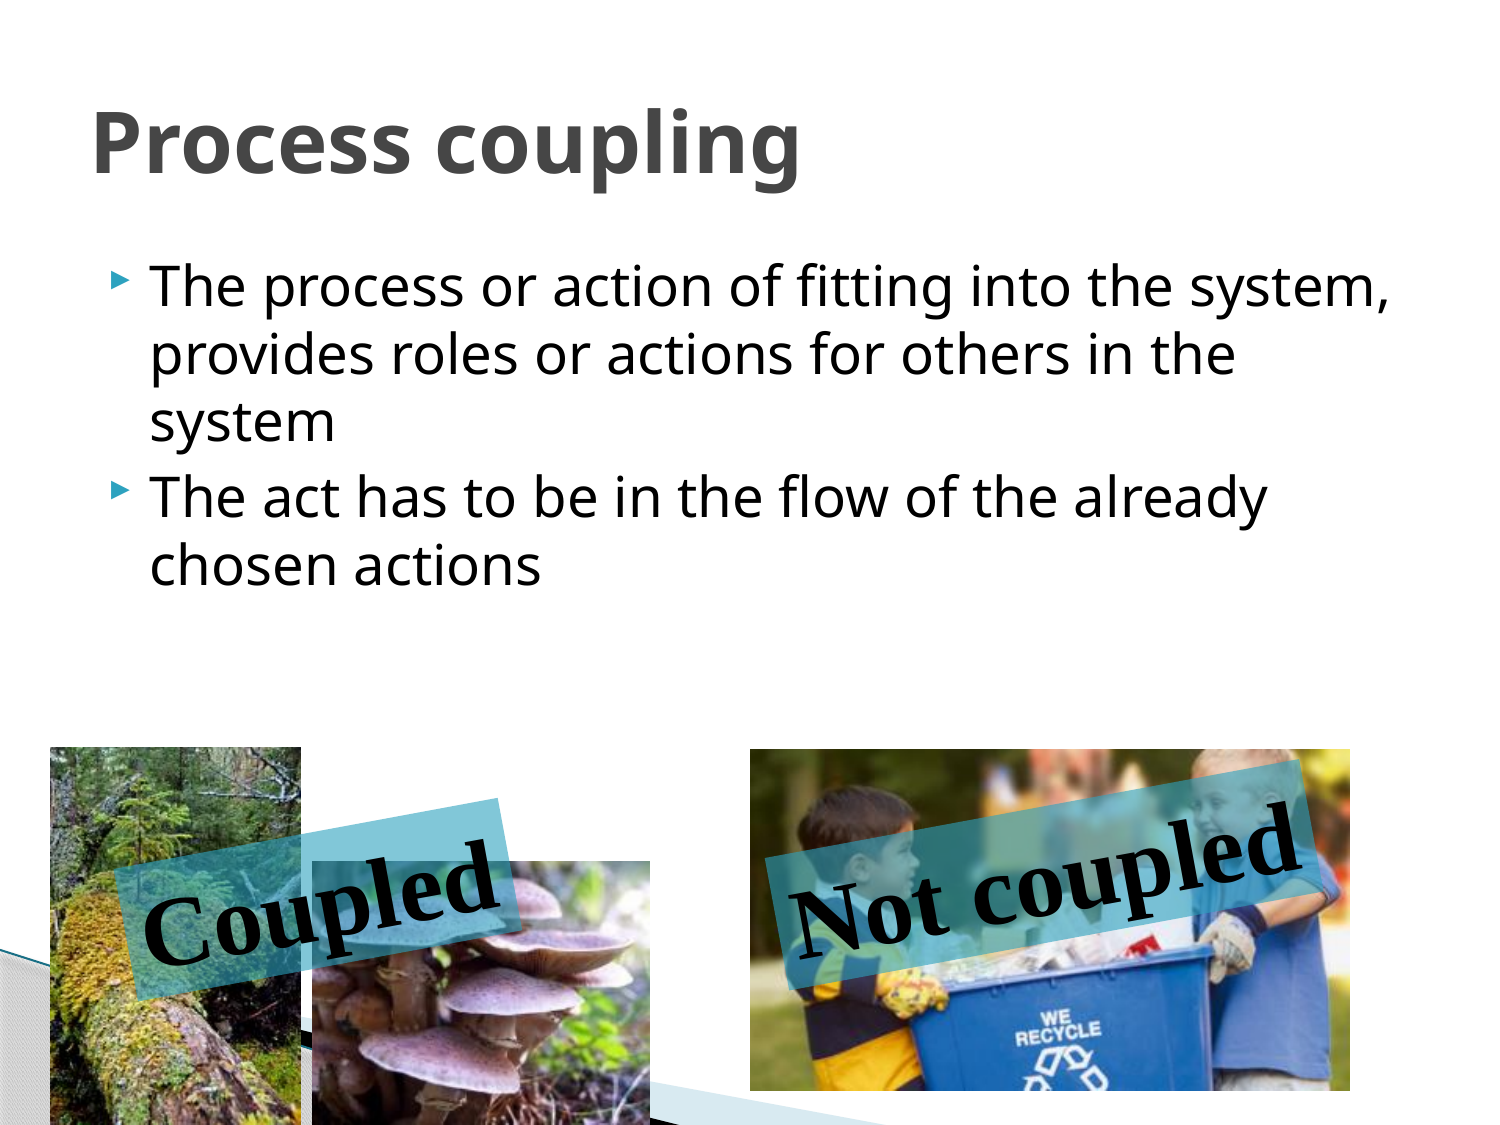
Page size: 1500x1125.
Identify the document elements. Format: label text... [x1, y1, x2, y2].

picture [749, 749, 1351, 1091]
text_box Coupled [306, 797, 510, 864]
title Process coupling [75, 45, 1425, 233]
picture [49, 747, 302, 1125]
picture [312, 861, 651, 1125]
list The process or action of fitting into the system, provides roles or actions for others in the system The act has to be in the flow of the already chosen actions [75, 242, 1425, 986]
